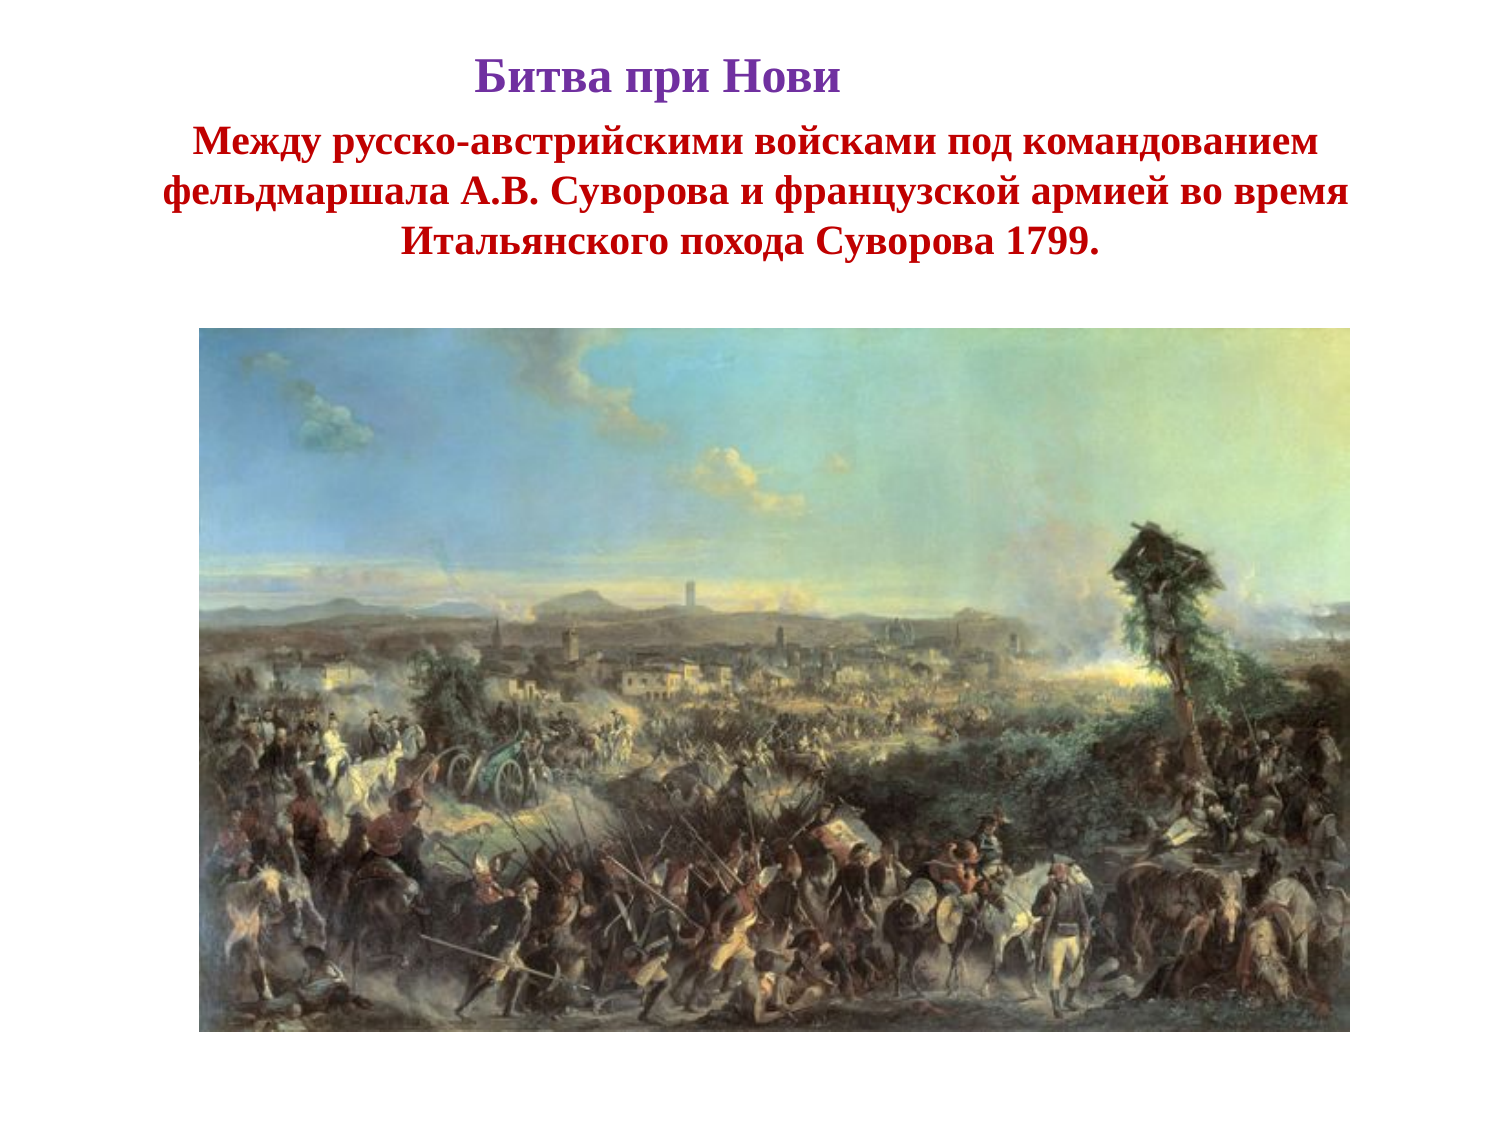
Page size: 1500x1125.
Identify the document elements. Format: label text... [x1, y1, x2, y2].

picture [198, 327, 1350, 1032]
text_box Между русско-австрийскими войсками под командованием фельдмаршала А.В. Суворова и французской армией во время Итальянского похода Суворова 1799. [1151, 105, 1477, 361]
text_box [1, 3, 1151, 677]
